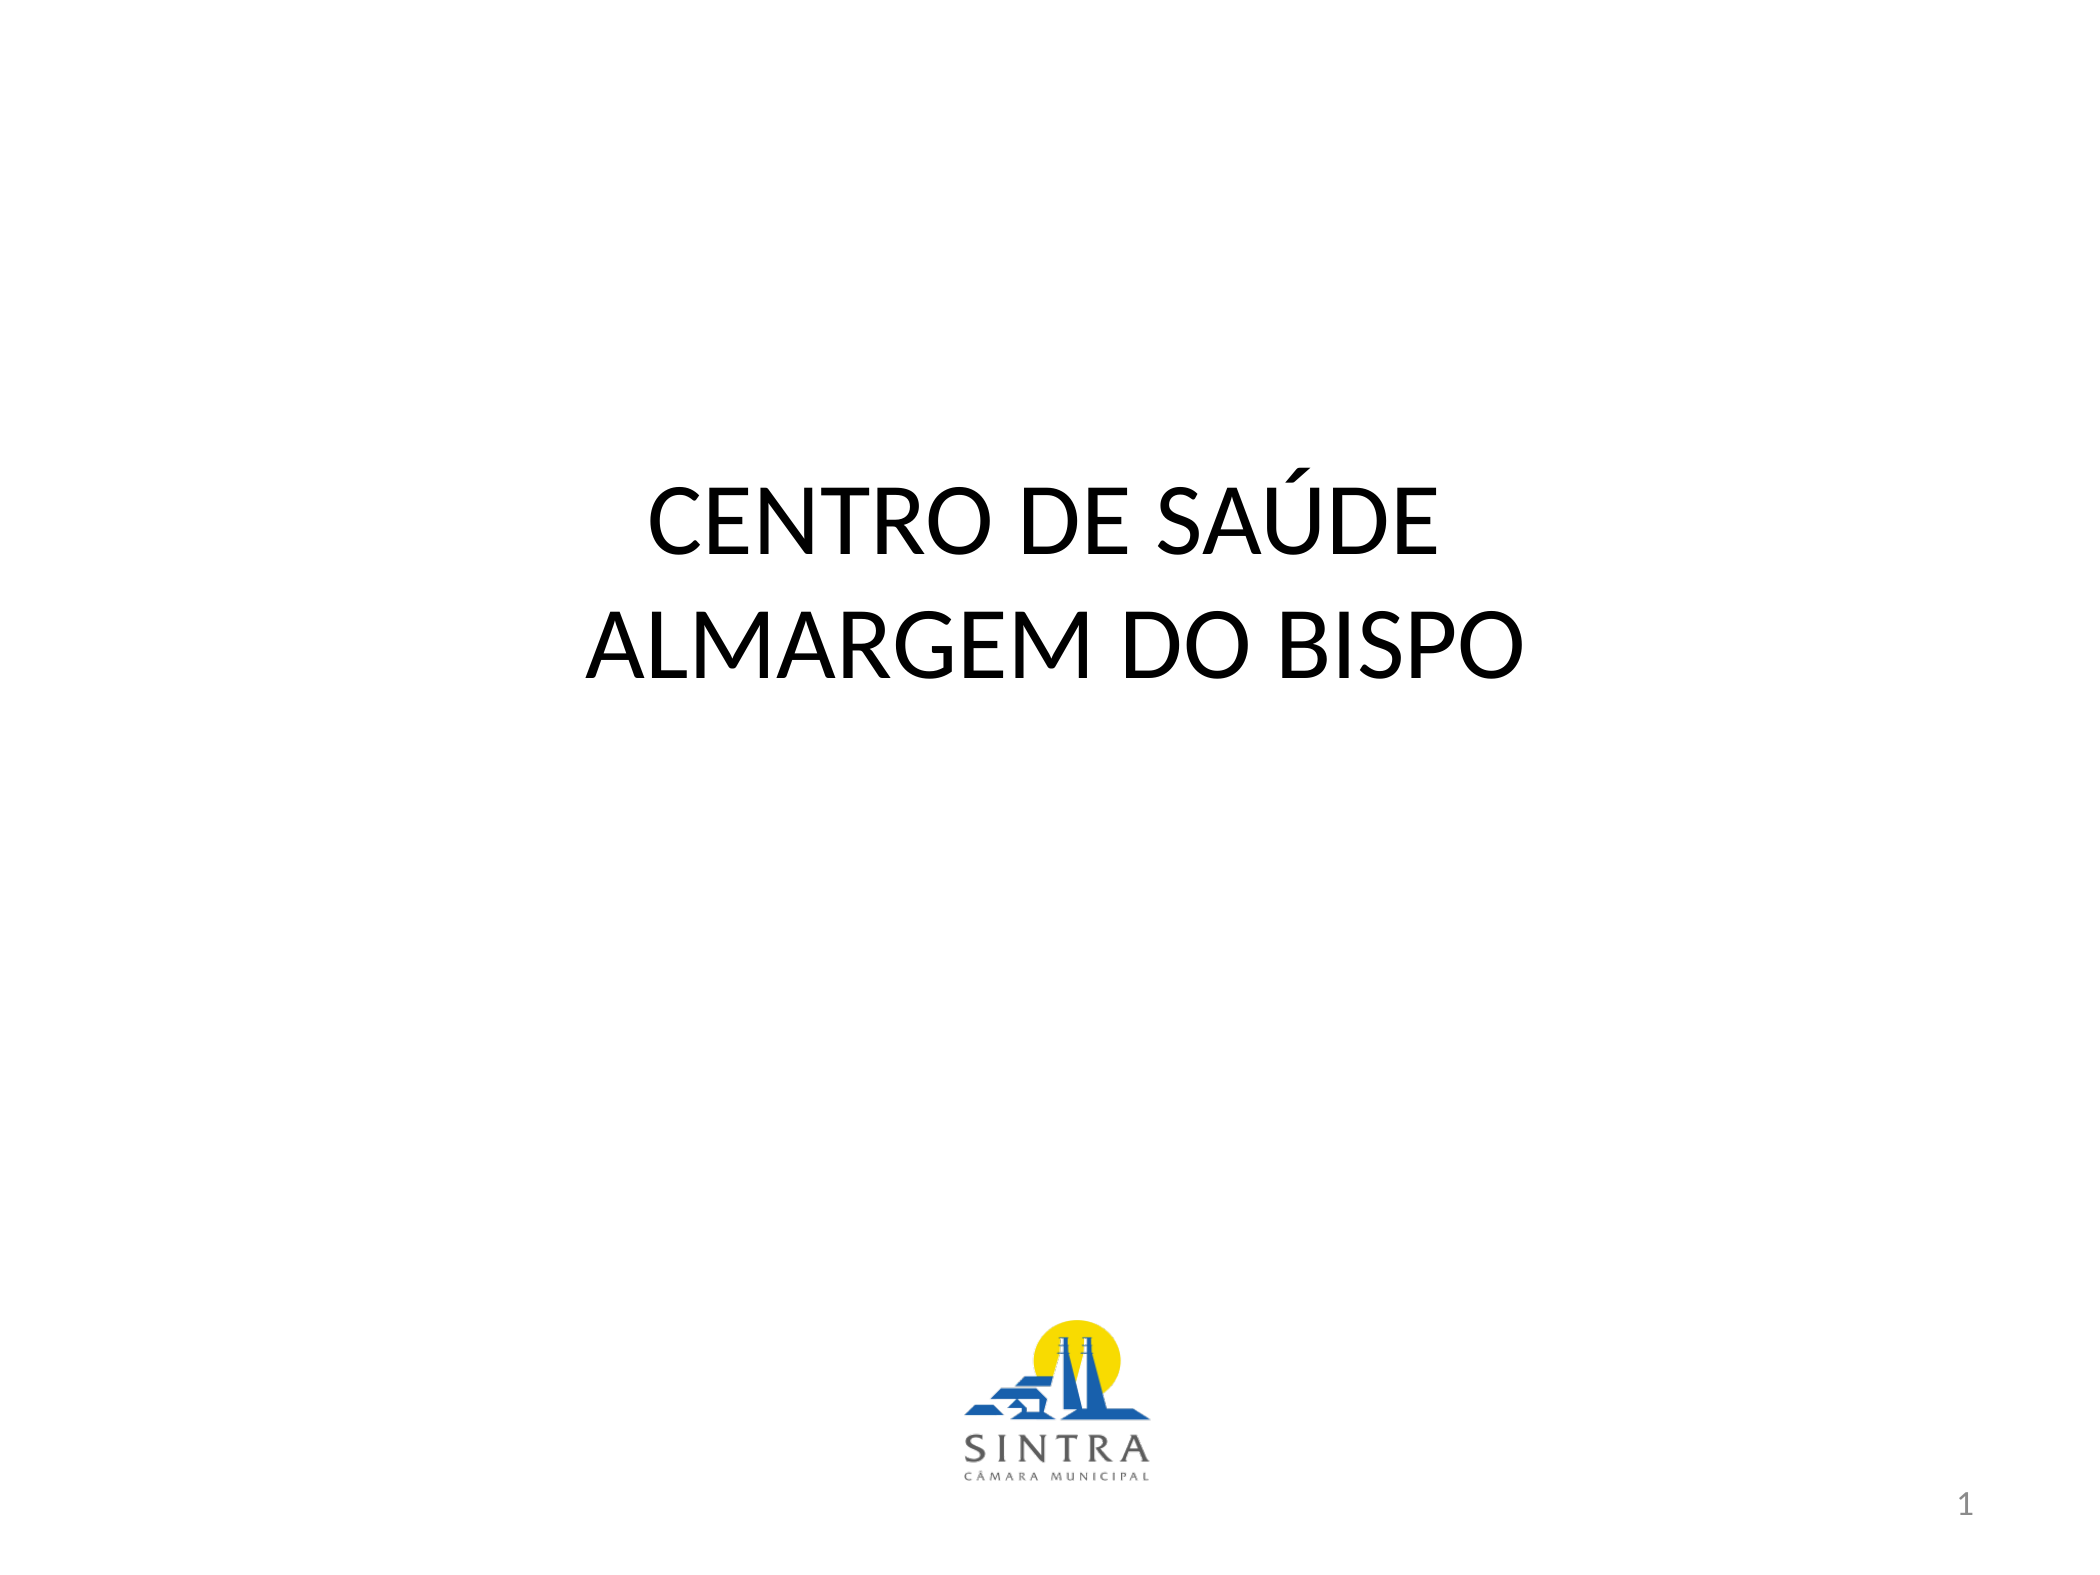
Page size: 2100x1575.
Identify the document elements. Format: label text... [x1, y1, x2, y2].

title CENTRO DE SAÚDE ALMARGEM DO BISPO [122, 440, 1991, 712]
picture [958, 1320, 1160, 1485]
slide_number 1 [1505, 1459, 1995, 1544]
